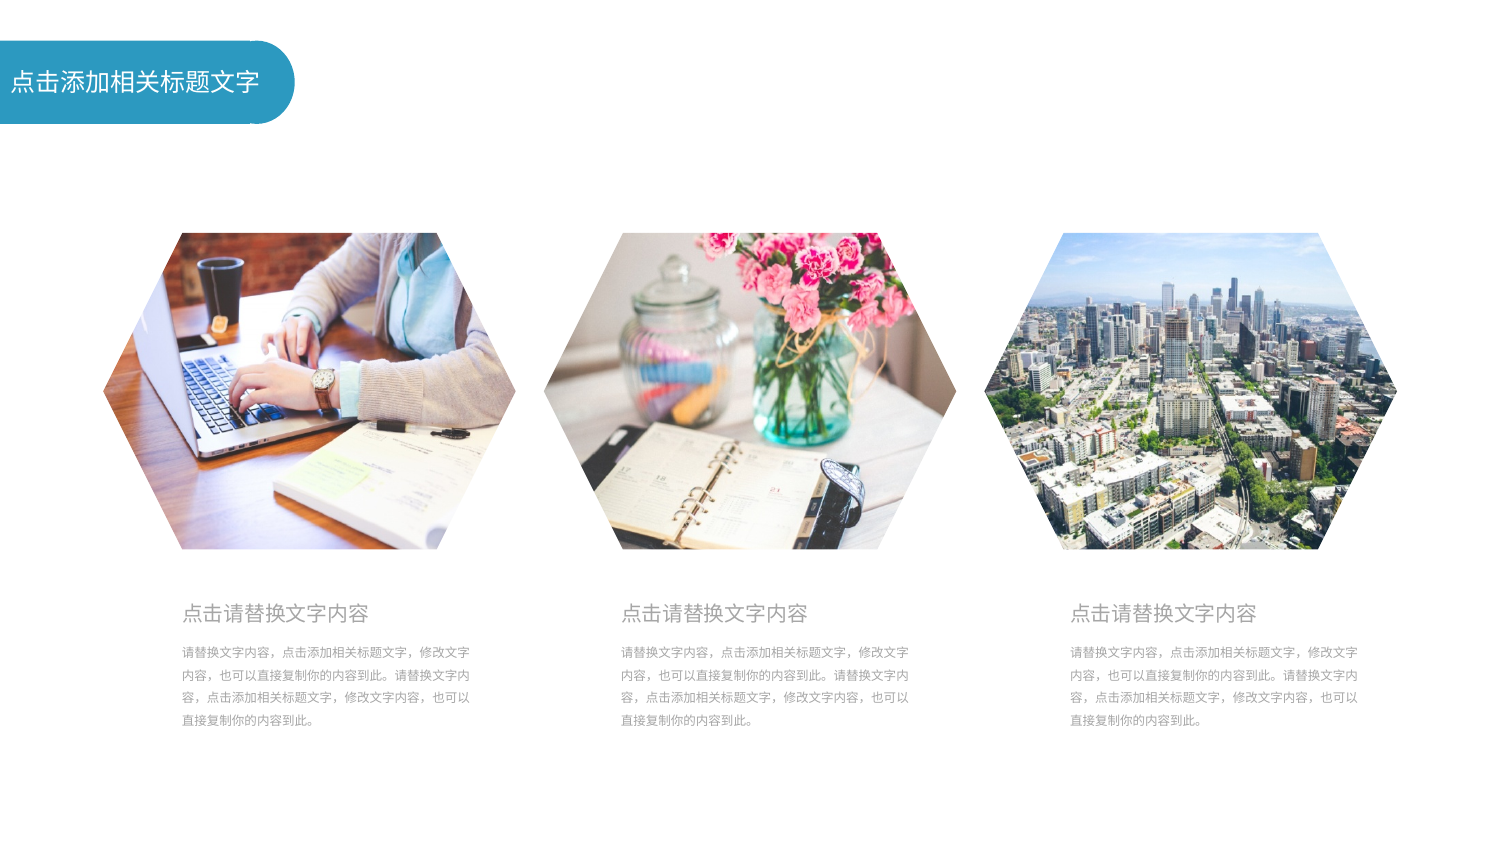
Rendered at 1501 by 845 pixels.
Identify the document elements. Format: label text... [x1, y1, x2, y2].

text_box [542, 231, 958, 551]
text_box [102, 231, 517, 551]
text_box 请替换文字内容，点击添加相关标题文字，修改文字内容，也可以直接复制你的内容到此。请替换文字内容，点击添加相关标题文字，修改文字内容，也可以直接复制你的内容到此。 [170, 632, 487, 734]
text_box 请替换文字内容，点击添加相关标题文字，修改文字内容，也可以直接复制你的内容到此。请替换文字内容，点击添加相关标题文字，修改文字内容，也可以直接复制你的内容到此。 [1058, 632, 1375, 734]
text_box 点击请替换文字内容 [170, 594, 381, 632]
text_box 请替换文字内容，点击添加相关标题文字，修改文字内容，也可以直接复制你的内容到此。请替换文字内容，点击添加相关标题文字，修改文字内容，也可以直接复制你的内容到此。 [609, 632, 926, 734]
text_box 点击请替换文字内容 [1058, 594, 1269, 632]
text_box 点击请替换文字内容 [609, 594, 820, 632]
text_box [983, 231, 1399, 551]
